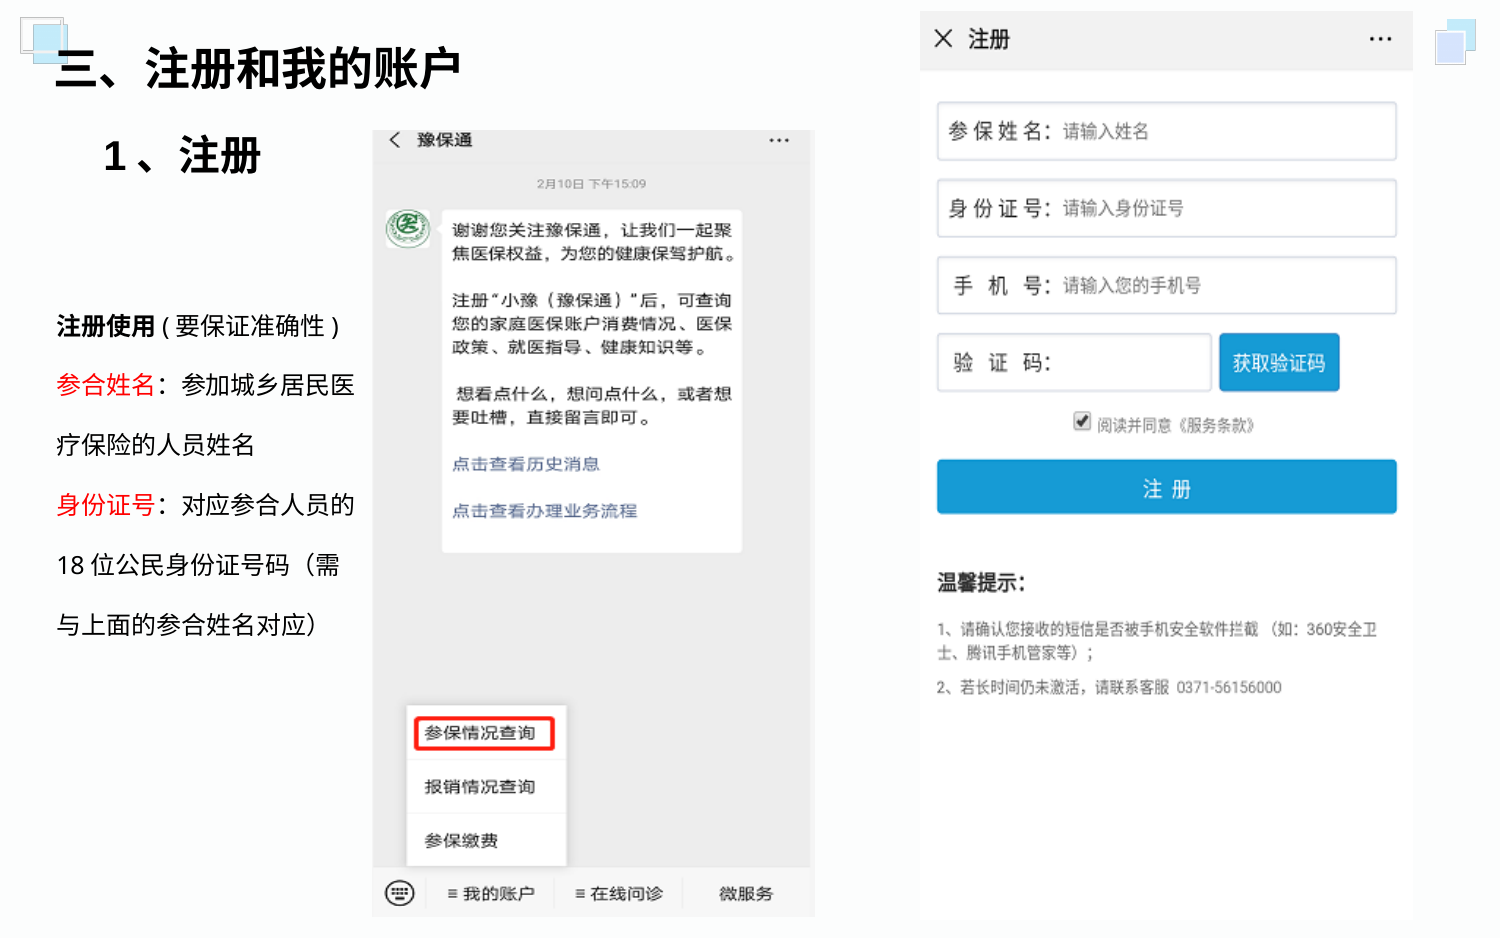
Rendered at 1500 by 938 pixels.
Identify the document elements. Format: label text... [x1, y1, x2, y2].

picture [920, 0, 1500, 920]
text_box 1、注册 [88, 121, 349, 187]
picture [0, 0, 89, 83]
text_box 注册使用(要保证准确性) 参合姓名：参加城乡居民医疗保险的人员姓名 身份证号：对应参合人员的18位公民身份证号码（需与上面的参合姓名对应） [41, 272, 372, 647]
text_box 三、注册和我的账户 [41, 31, 835, 103]
picture [372, 130, 815, 917]
